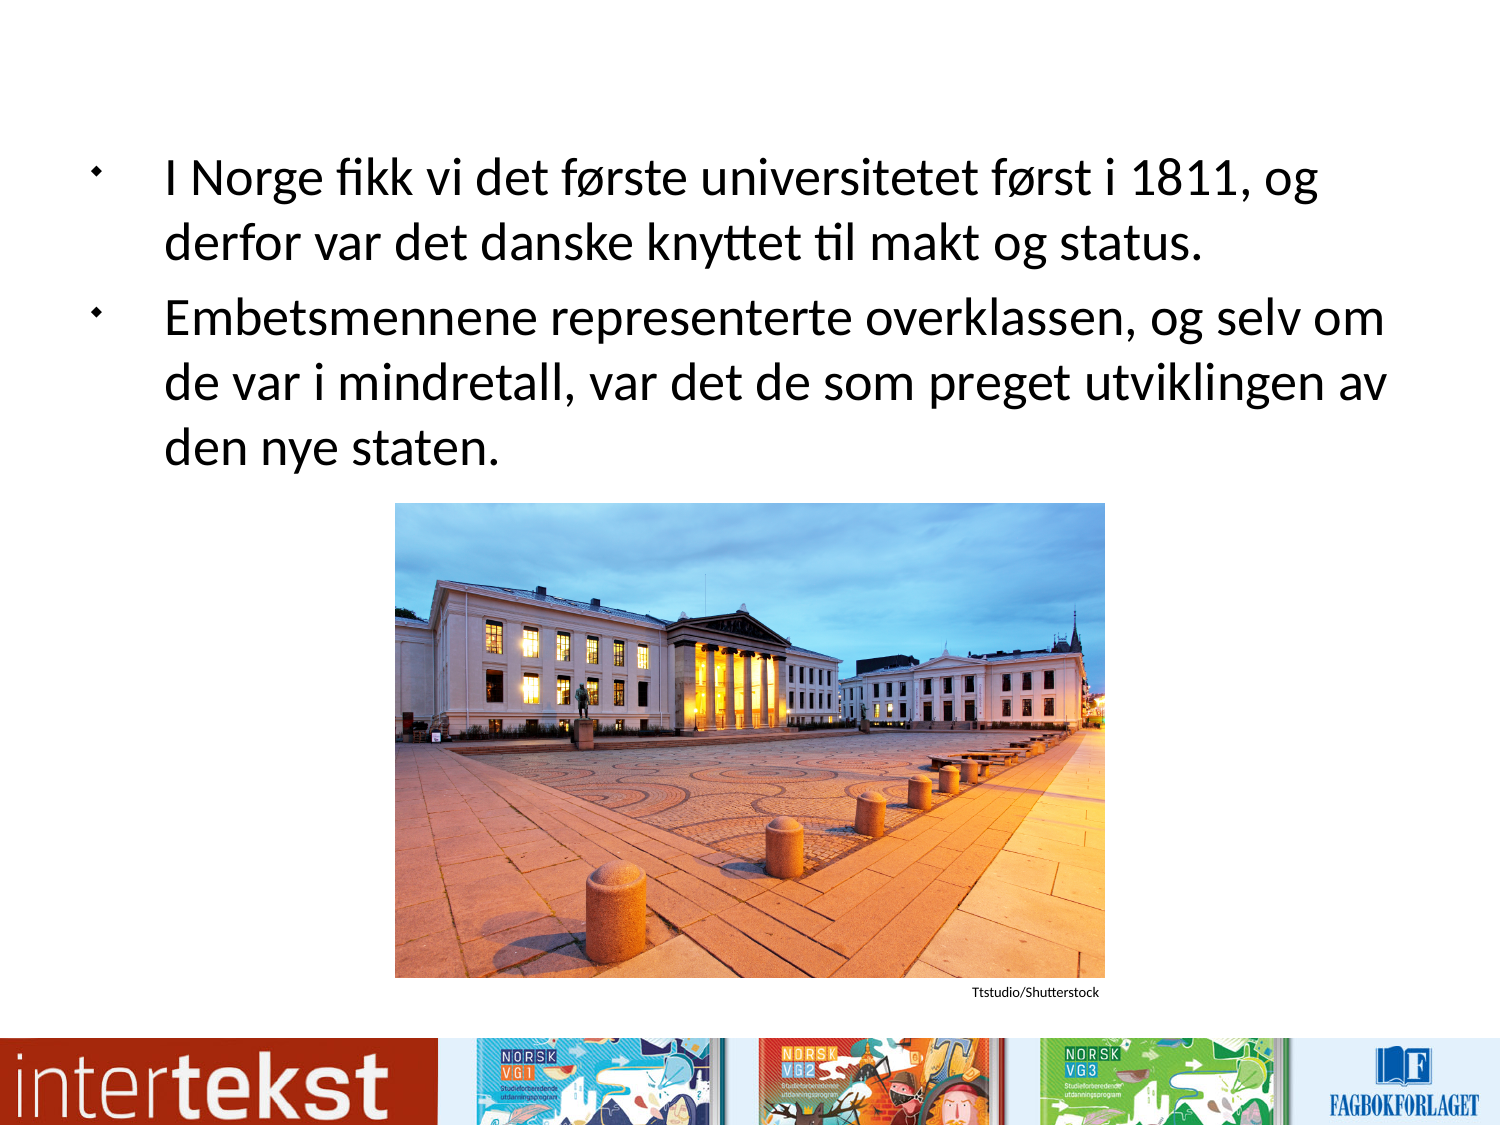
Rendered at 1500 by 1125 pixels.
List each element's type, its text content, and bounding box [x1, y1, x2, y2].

list I Norge fikk vi det første universitetet først i 1811, og derfor var det danske knyttet til makt og status. Embetsmennene representerte overklassen, og selv om de var i mindretall, var det de som preget utviklingen av den nye staten. [75, 42, 1425, 504]
text_box Ttstudio/Shutterstock [950, 975, 1140, 1008]
picture [0, 1038, 722, 1125]
picture [725, 1038, 1500, 1125]
picture [394, 503, 1106, 978]
